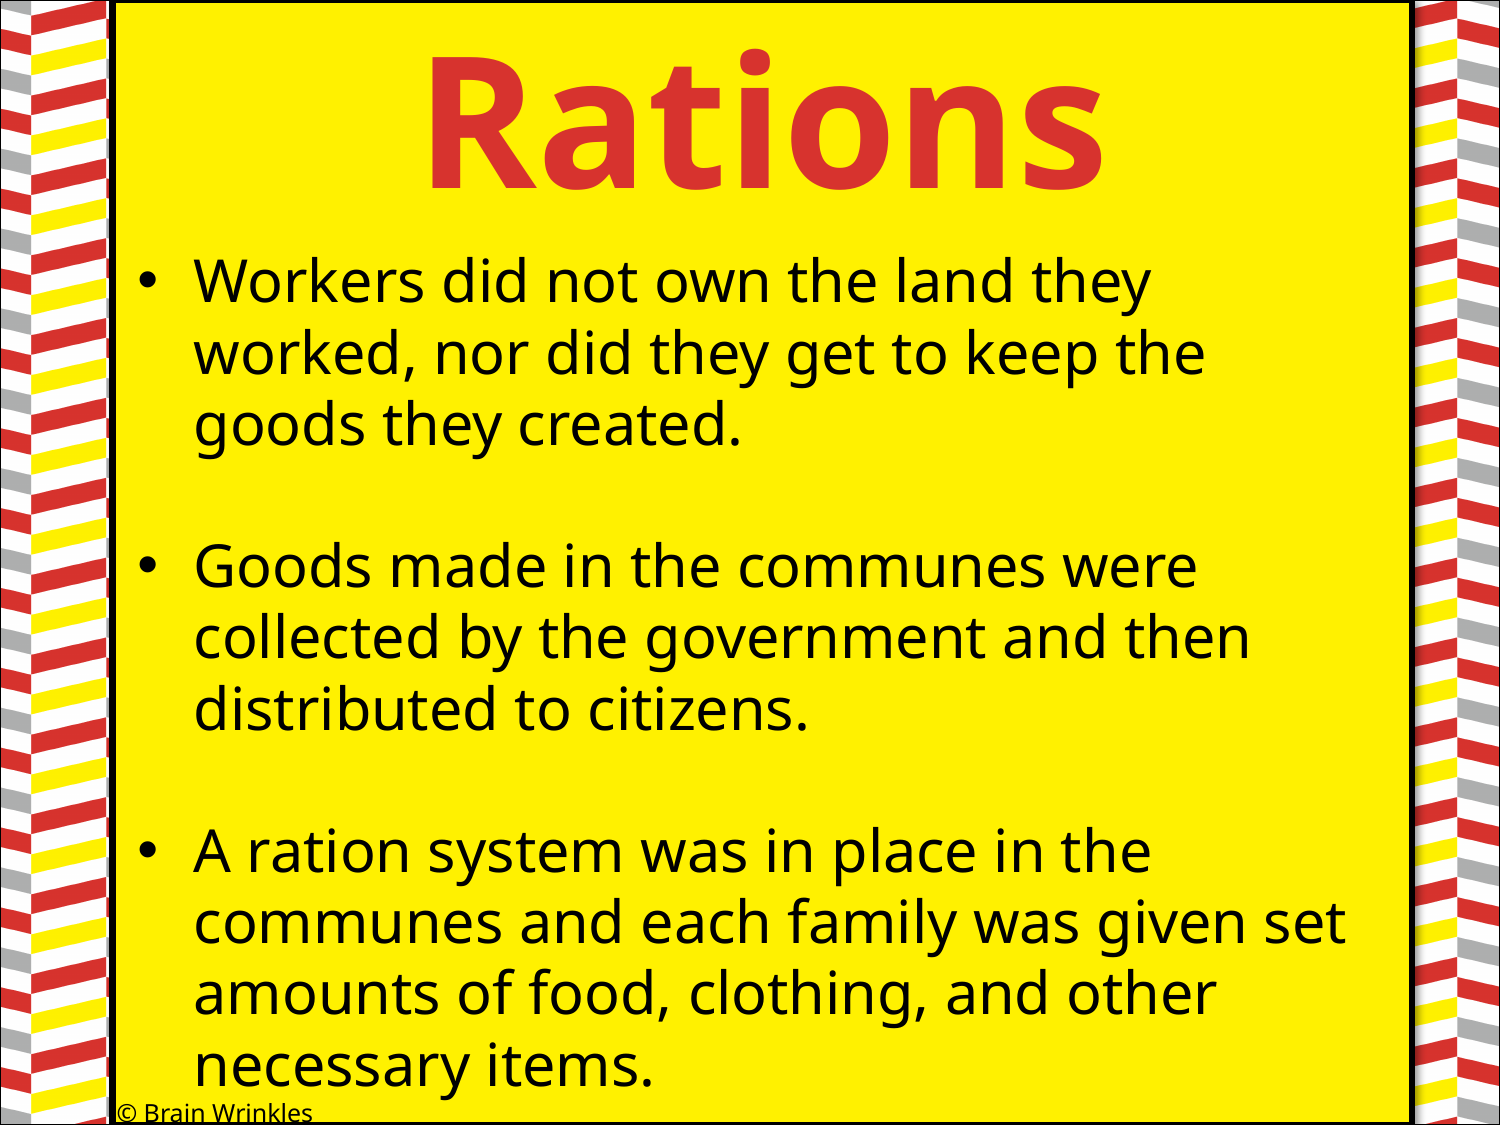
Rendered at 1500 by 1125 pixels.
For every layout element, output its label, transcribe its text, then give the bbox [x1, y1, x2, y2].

text_box © Brain Wrinkles [101, 1090, 538, 1125]
text_box [111, 0, 1413, 1125]
text_box Workers did not own the land they worked, nor did they get to keep the goods they created. Goods made in the communes were collected by the government and then distributed to citizens. A ration system was in place in the communes and each family was given set amounts of food, clothing, and other necessary items. [122, 236, 1402, 1106]
text_box Rations [404, 0, 1120, 232]
text_box [0, 0, 111, 1125]
text_box [1420, 0, 1500, 1125]
